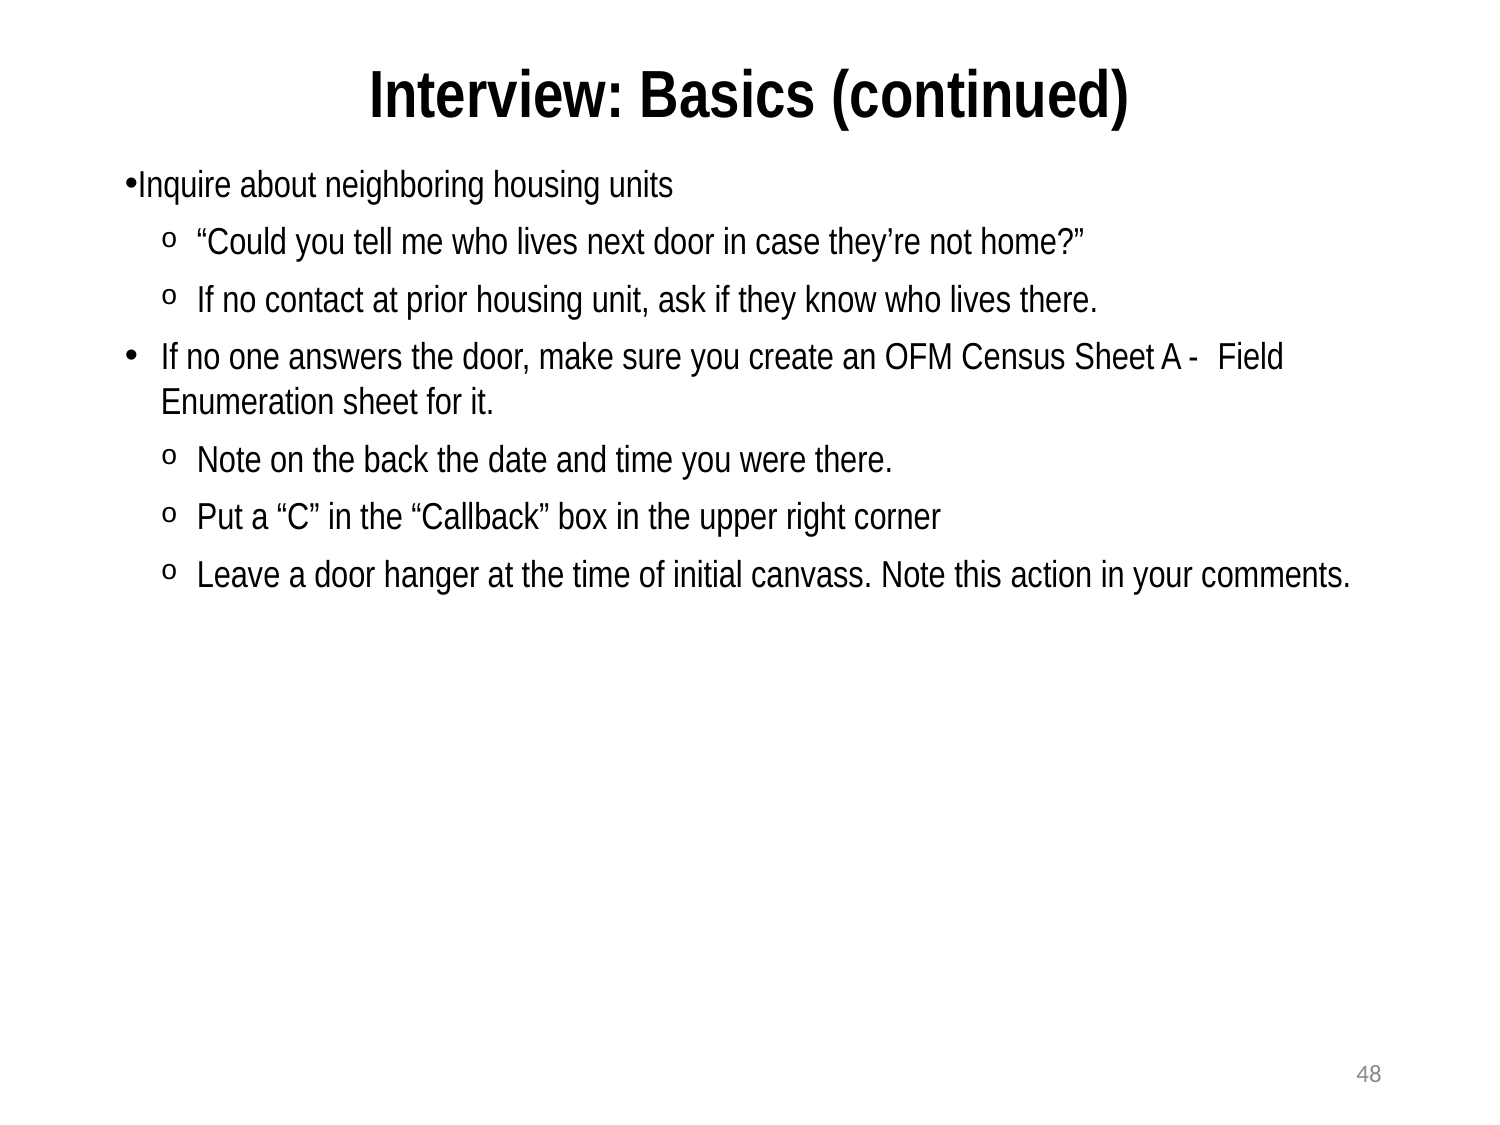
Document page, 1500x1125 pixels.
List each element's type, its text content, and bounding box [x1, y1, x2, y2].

title Interview: Basics (continued) [112, 37, 1388, 155]
slide_number 48 [1059, 1042, 1397, 1103]
text_box Inquire about neighboring housing units “Could you tell me who lives next door in case they’re not home?” If no contact at prior housing unit, ask if they know who lives there. If no one answers the door, make sure you create an OFM Census Sheet A - Field Enumeration sheet for it. Note on the back the date and time you were there. Put a “C” in the “Callback” box in the upper right corner Leave a door hanger at the time of initial canvass. Note this action in your comments. [110, 152, 1386, 691]
